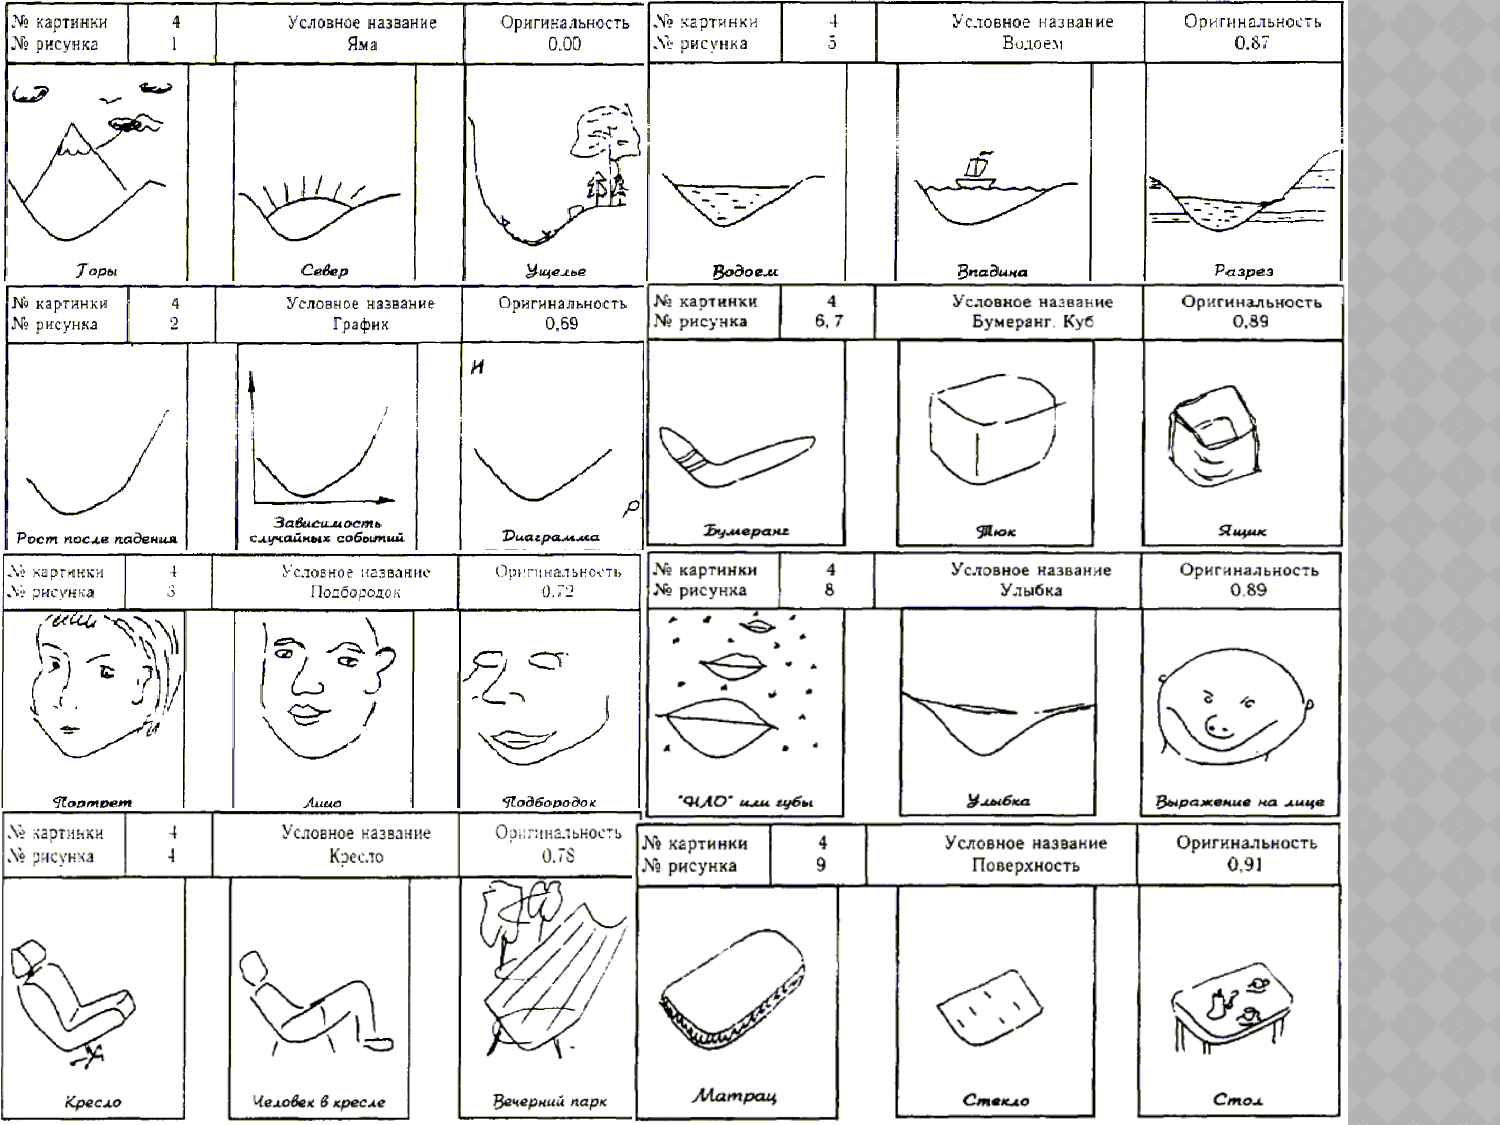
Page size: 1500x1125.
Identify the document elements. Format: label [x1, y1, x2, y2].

picture [0, 0, 1349, 1125]
